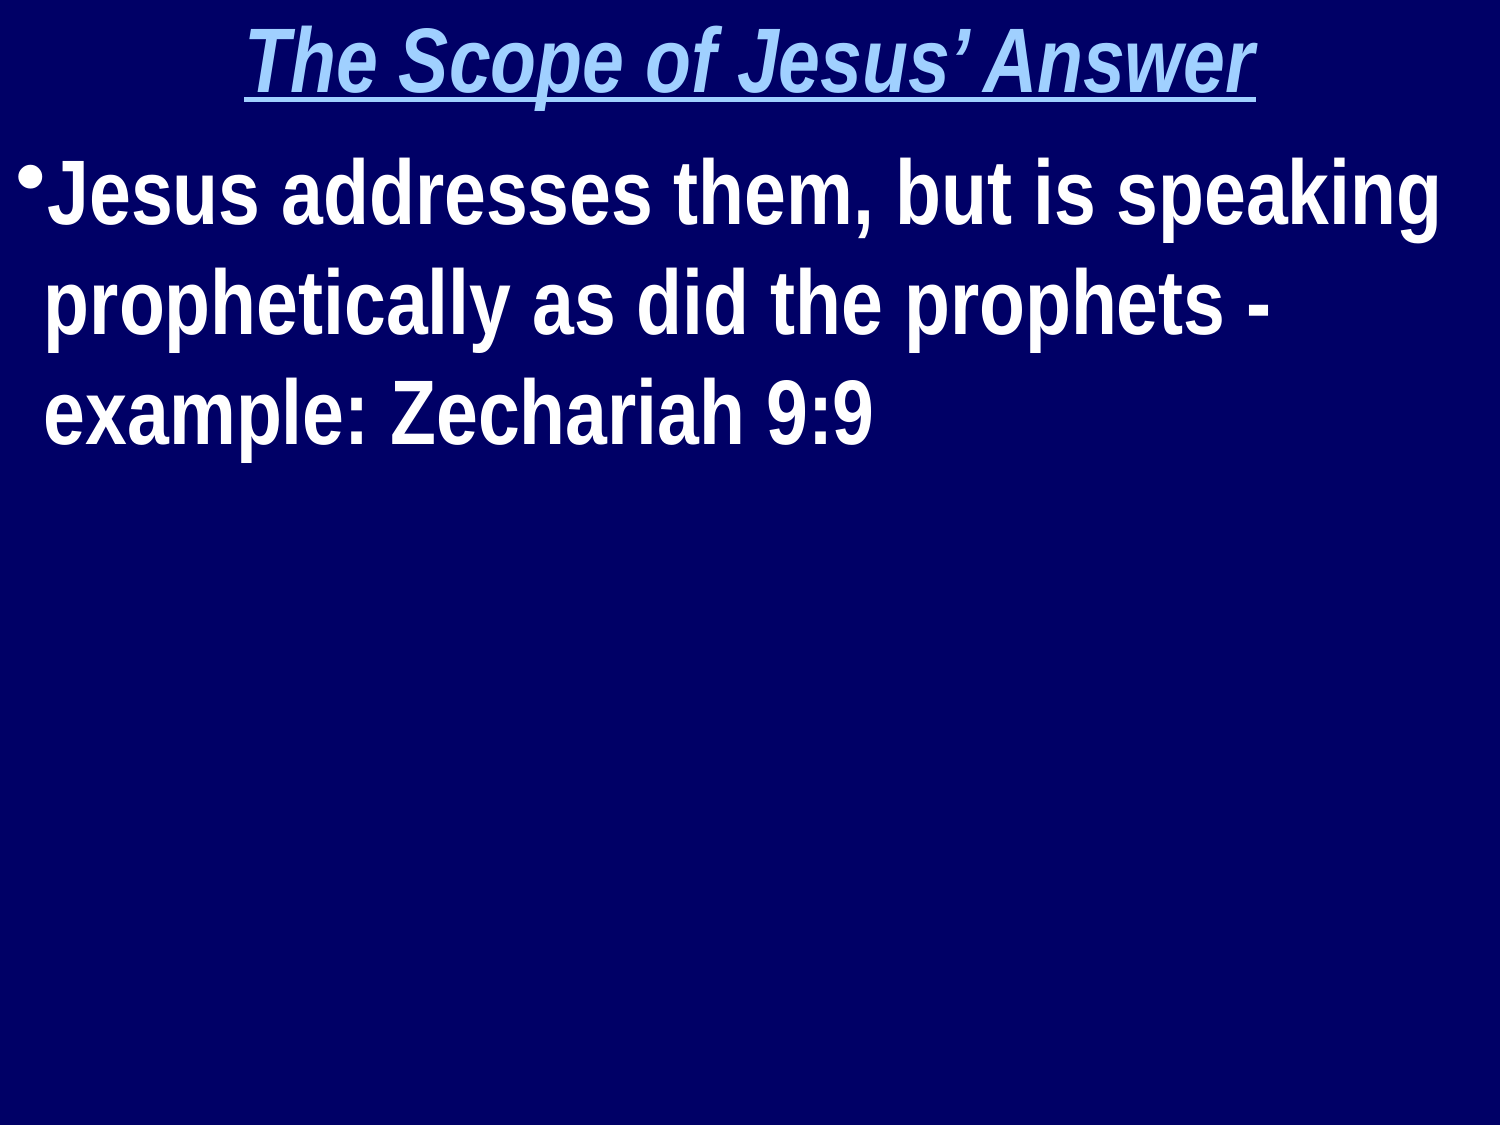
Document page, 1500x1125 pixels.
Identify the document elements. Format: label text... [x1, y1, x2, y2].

title The Scope of Jesus’ Answer [0, 0, 1500, 124]
list Jesus addresses them, but is speaking prophetically as did the prophets - example: Zechariah 9:9 [0, 124, 1500, 1125]
